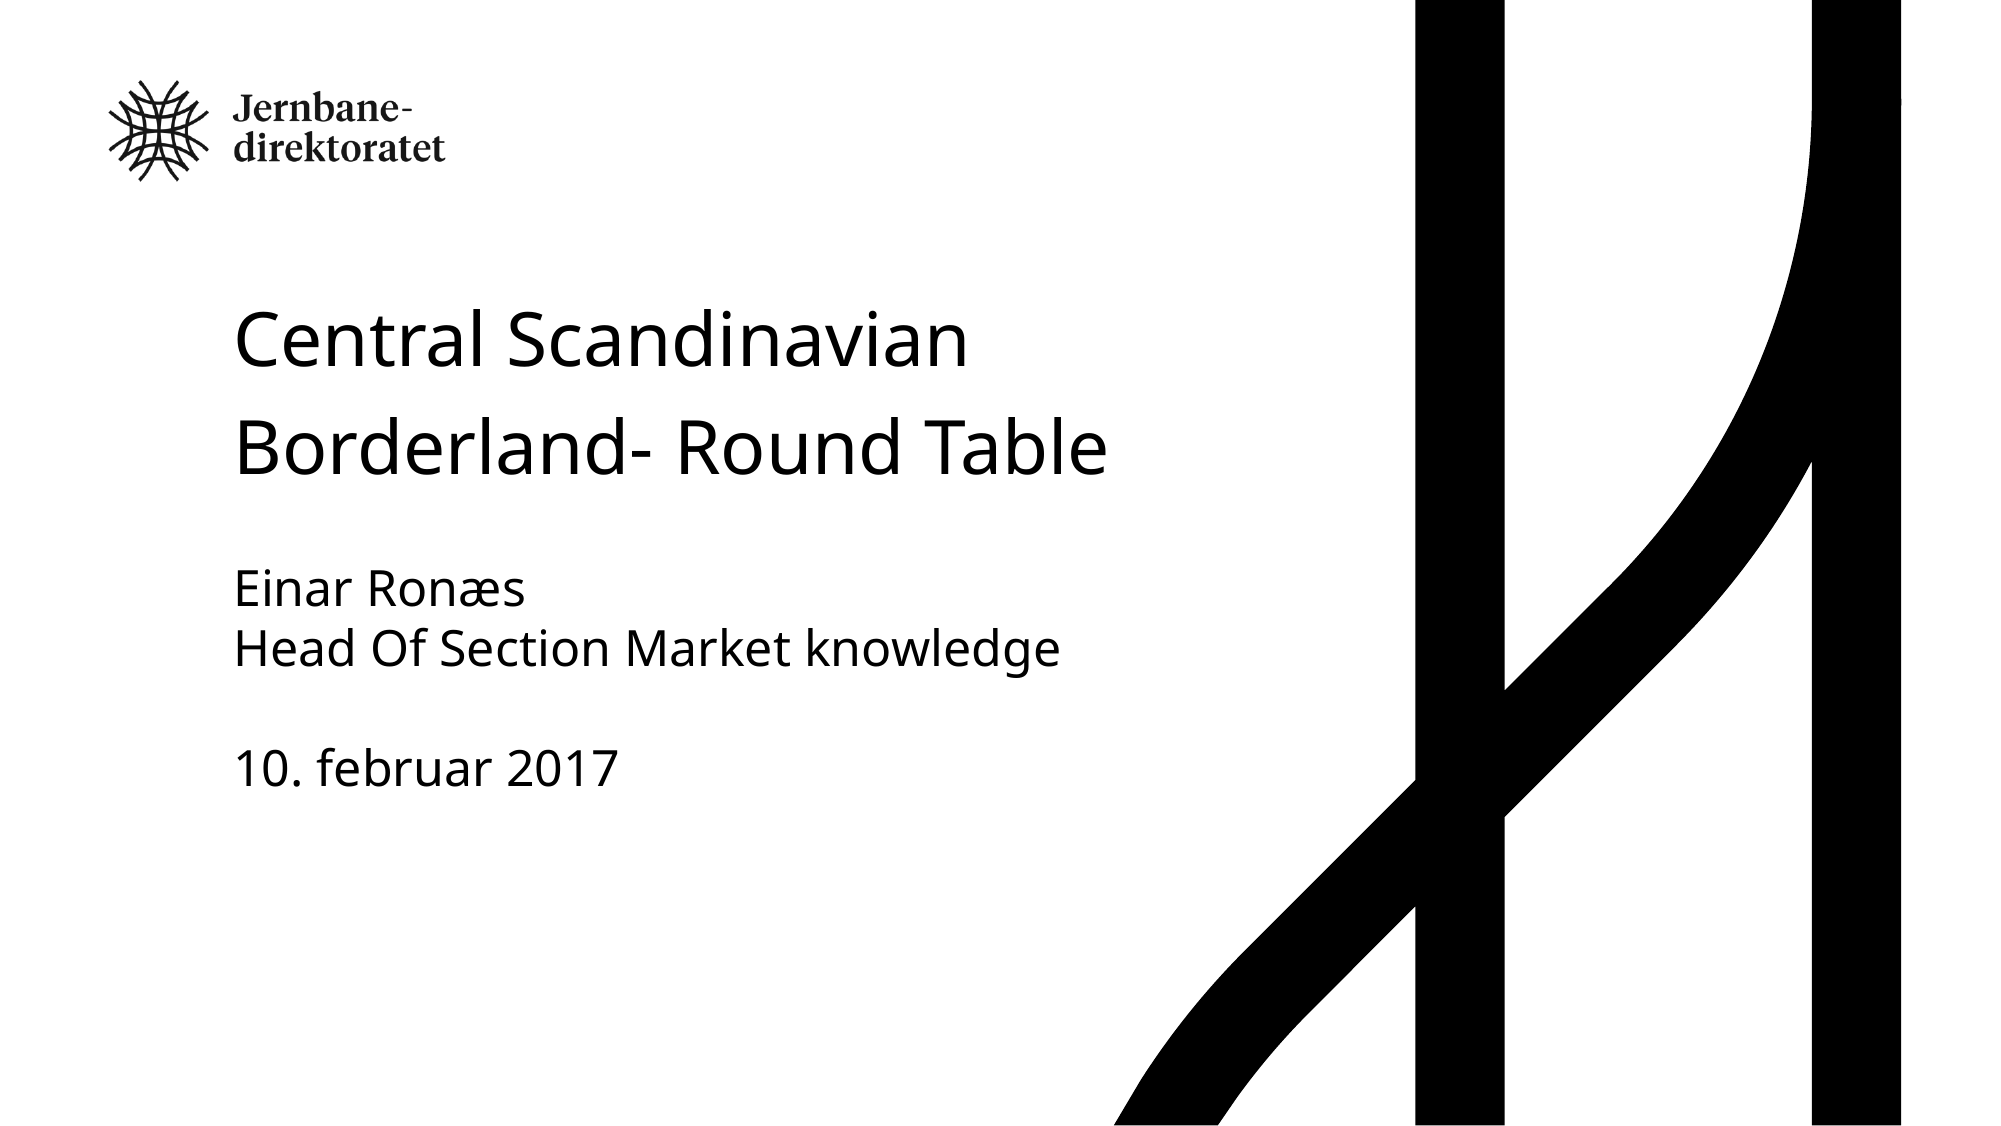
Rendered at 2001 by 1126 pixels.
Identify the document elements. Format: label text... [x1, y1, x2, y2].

picture [0, 0, 482, 191]
title Central Scandinavian Borderland- Round Table [233, 236, 1218, 490]
subtitle Einar Ronæs Head Of Section Market knowledge 10. februar 2017 [233, 556, 1218, 733]
